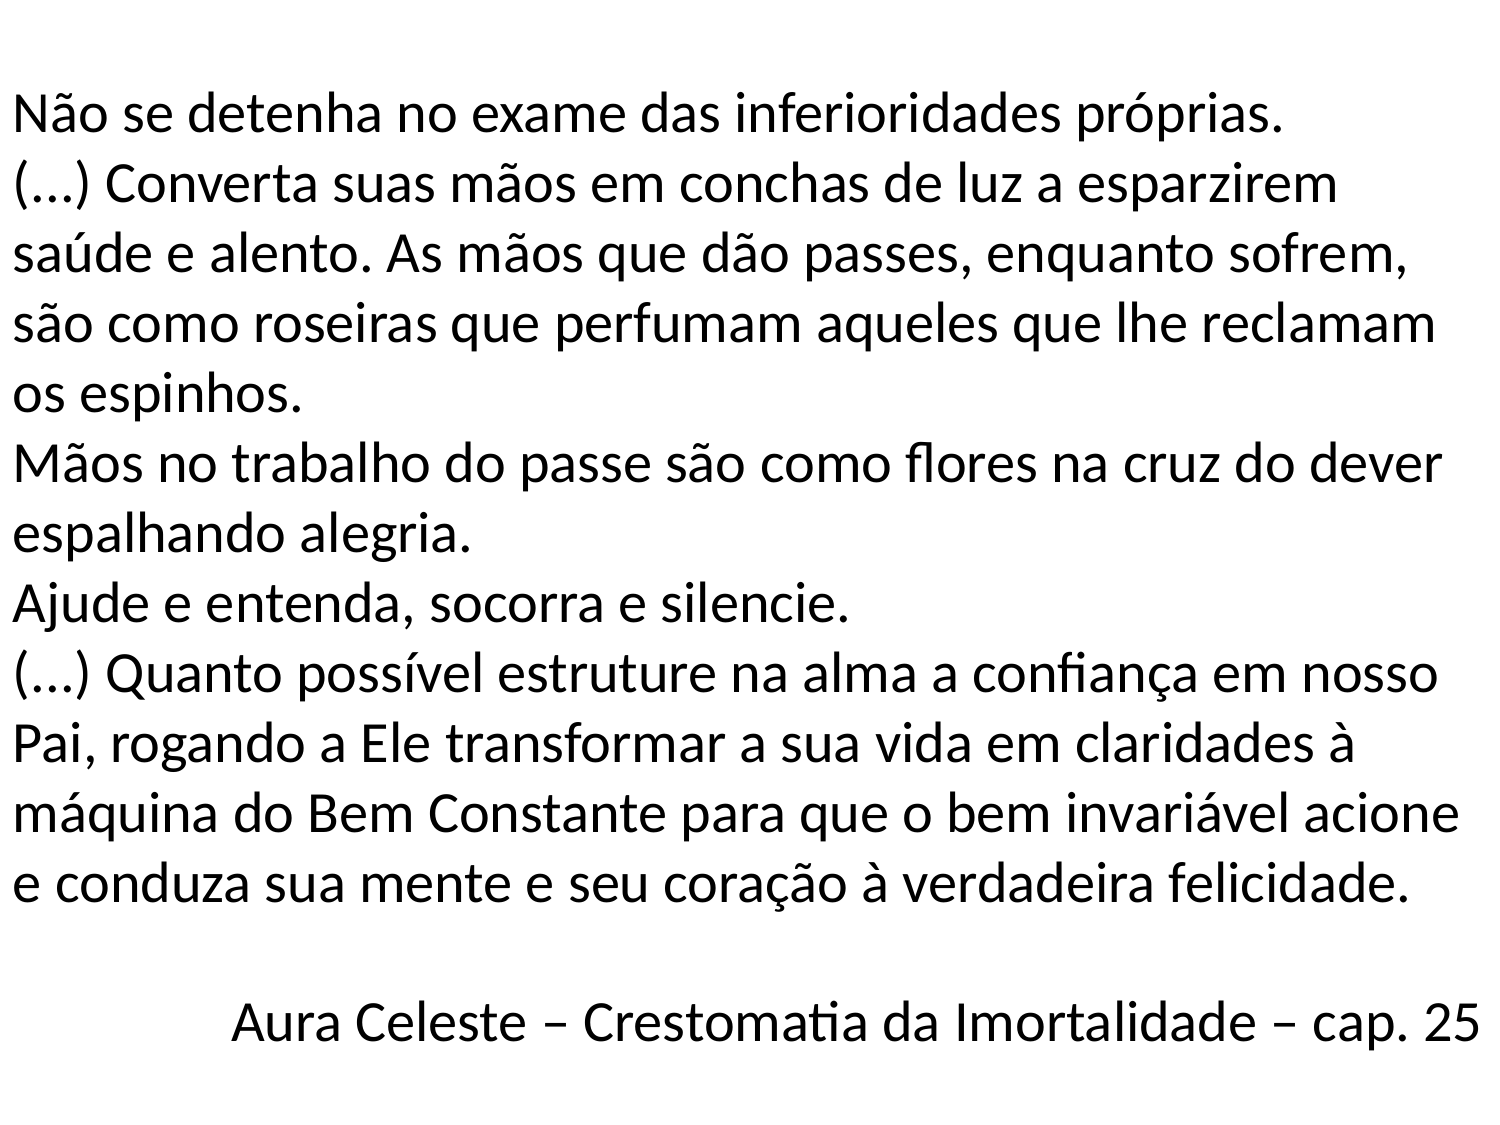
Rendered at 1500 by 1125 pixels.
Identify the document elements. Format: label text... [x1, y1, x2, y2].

text_box Não se detenha no exame das inferioridades próprias. (...) Converta suas mãos em conchas de luz a esparzirem saúde e alento. As mãos que dão passes, enquanto sofrem, são como roseiras que perfumam aqueles que lhe reclamam os espinhos. Mãos no trabalho do passe são como flores na cruz do dever espalhando alegria. Ajude e entenda, socorra e silencie. (...) Quanto possível estruture na alma a confiança em nosso Pai, rogando a Ele transformar a sua vida em claridades à máquina do Bem Constante para que o bem invariável acione e conduza sua mente e seu coração à verdadeira felicidade. Aura Celeste – Crestomatia da Imortalidade – cap. 25 [0, 66, 1498, 1117]
